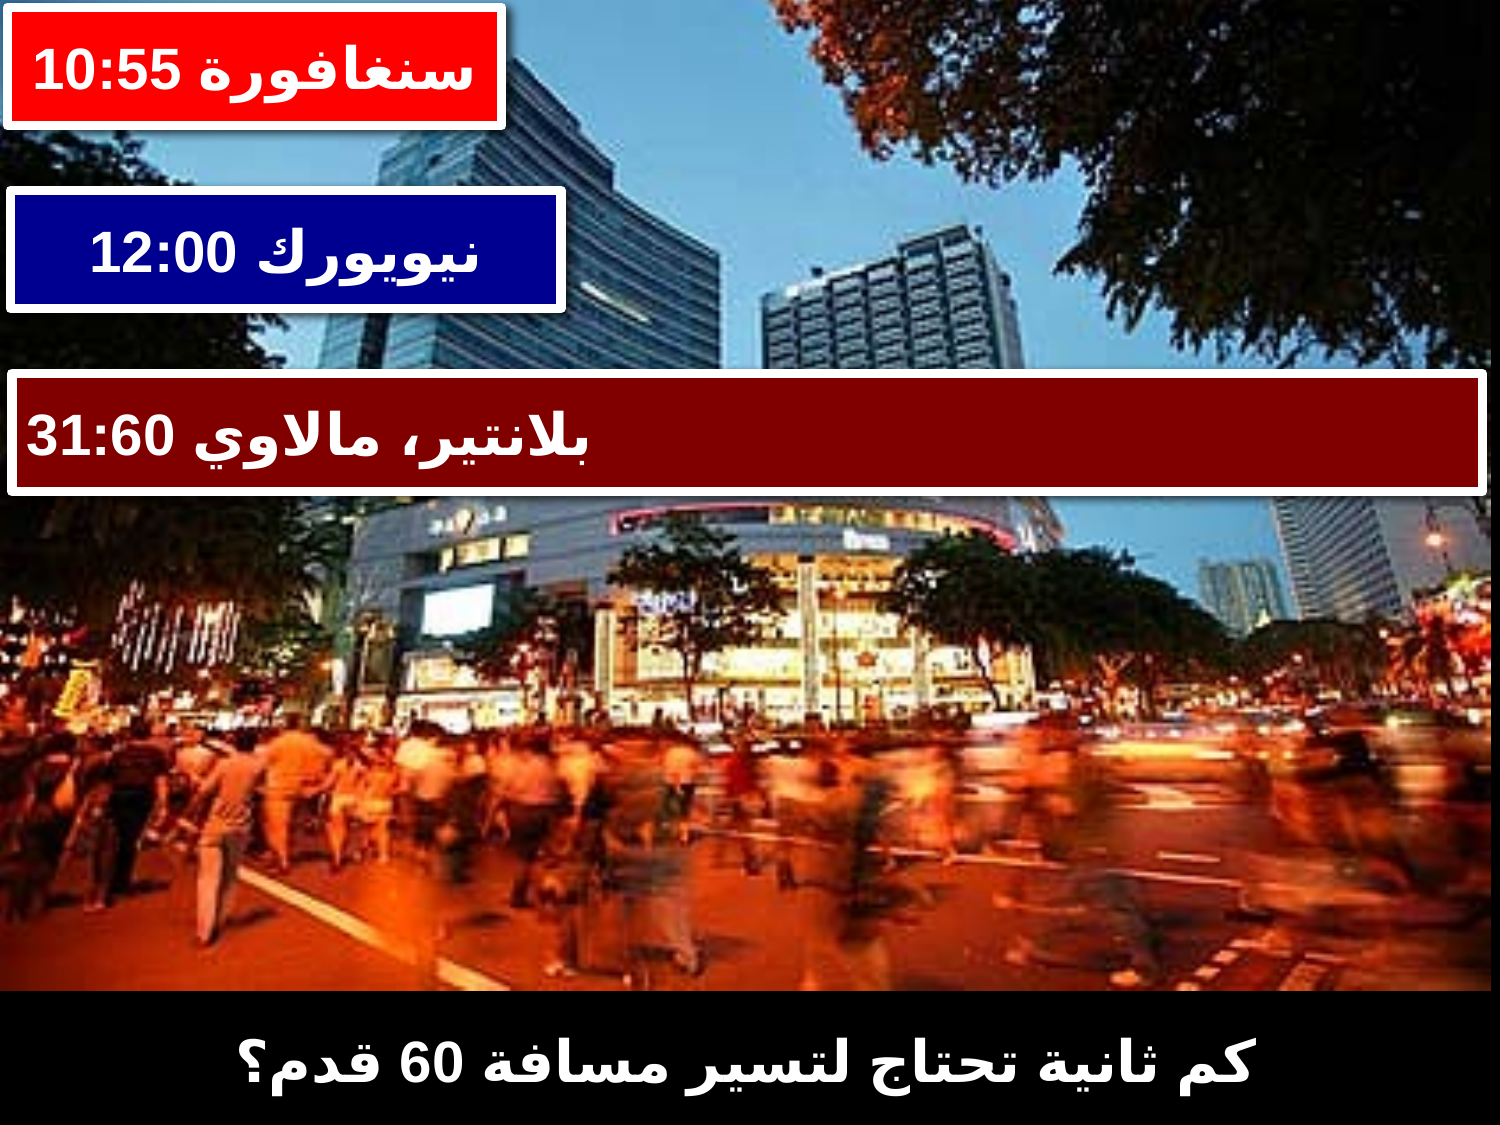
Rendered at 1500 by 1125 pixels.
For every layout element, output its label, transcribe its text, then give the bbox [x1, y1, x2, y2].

title كم ثانية تحتاج لتسير مسافة 60 قدم؟ [0, 994, 1496, 1124]
picture [0, 0, 1491, 991]
